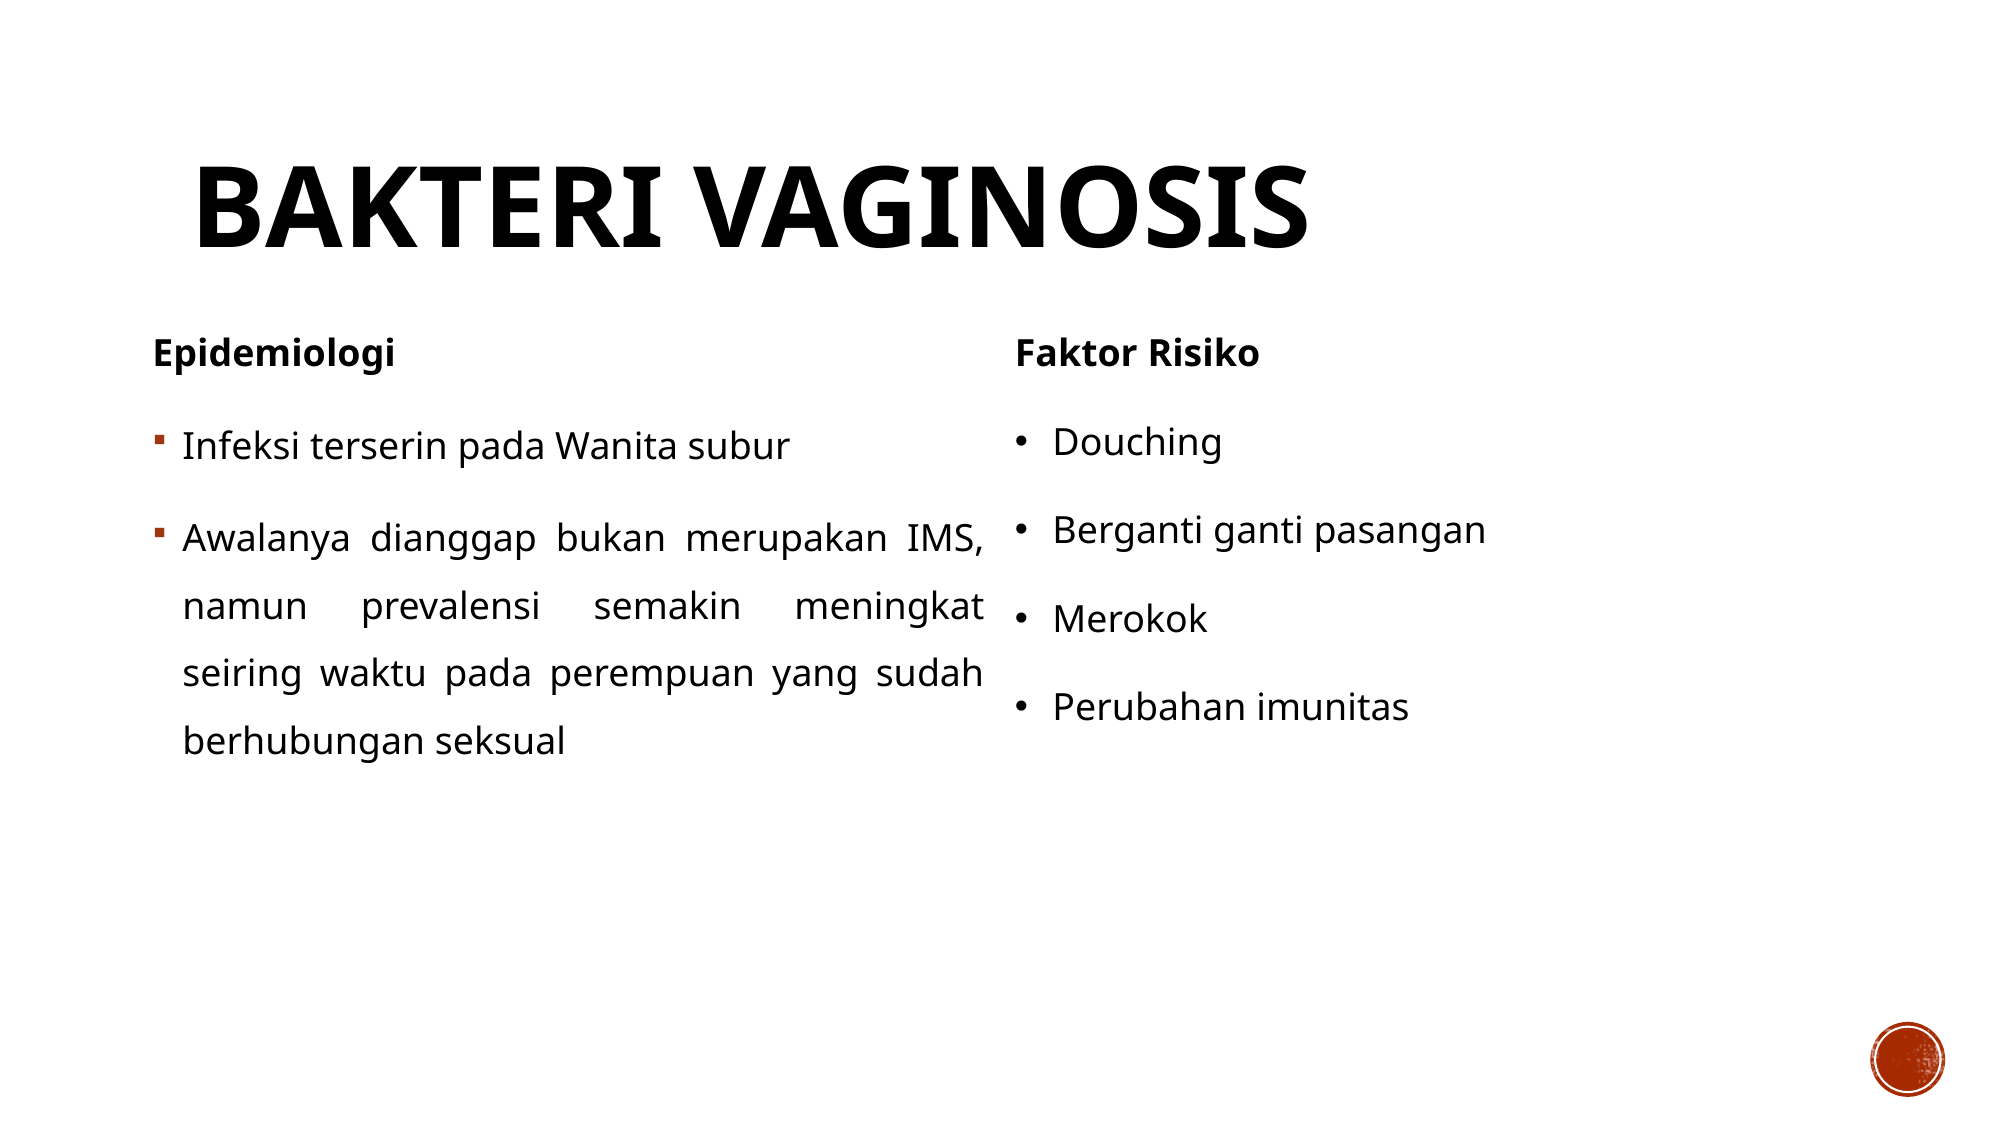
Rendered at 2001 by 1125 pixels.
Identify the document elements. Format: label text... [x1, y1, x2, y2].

title Bakteri vaginosis [175, 79, 1826, 299]
text_box Faktor Risiko Douching Berganti ganti pasangan Merokok Perubahan imunitas [999, 299, 1863, 1014]
list Epidemiologi Infeksi terserin pada Wanita subur Awalanya dianggap bukan merupakan IMS, namun prevalensi semakin meningkat seiring waktu pada perempuan yang sudah berhubungan seksual [137, 299, 999, 1014]
